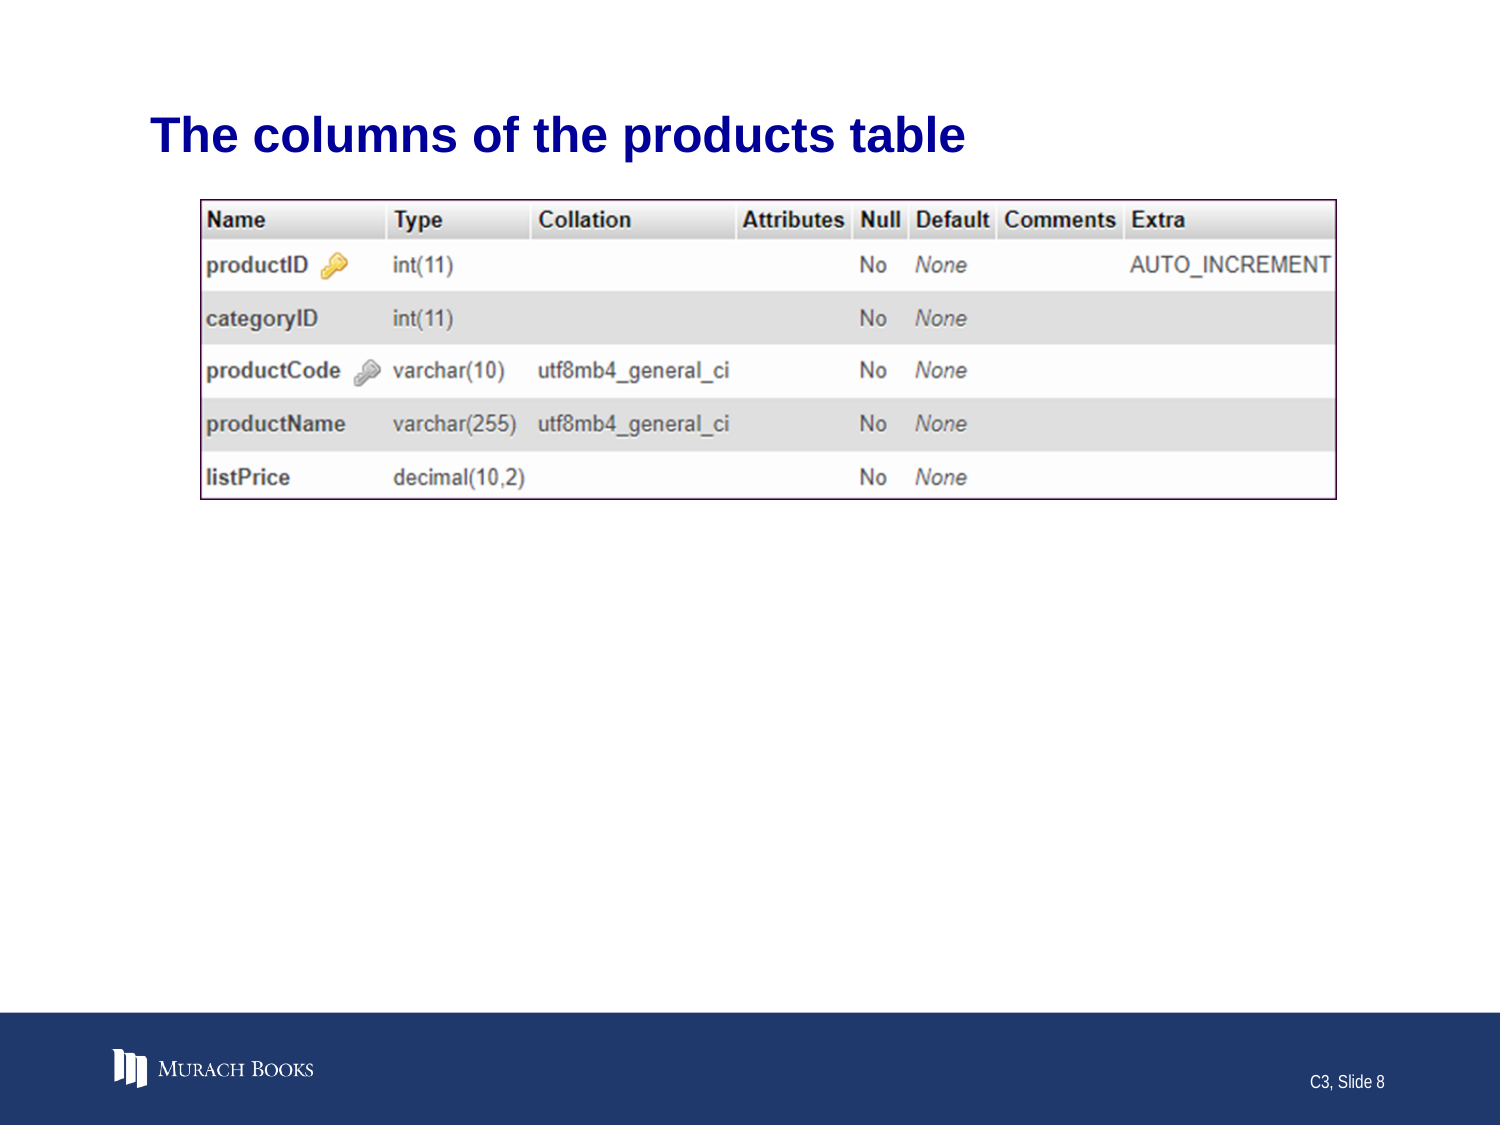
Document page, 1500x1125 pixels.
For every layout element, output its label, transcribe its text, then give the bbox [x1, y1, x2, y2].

footer [12, 1025, 463, 1100]
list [199, 199, 1337, 501]
slide_number C3, Slide 8 [1087, 1025, 1400, 1100]
title The columns of the products table [150, 102, 1350, 164]
